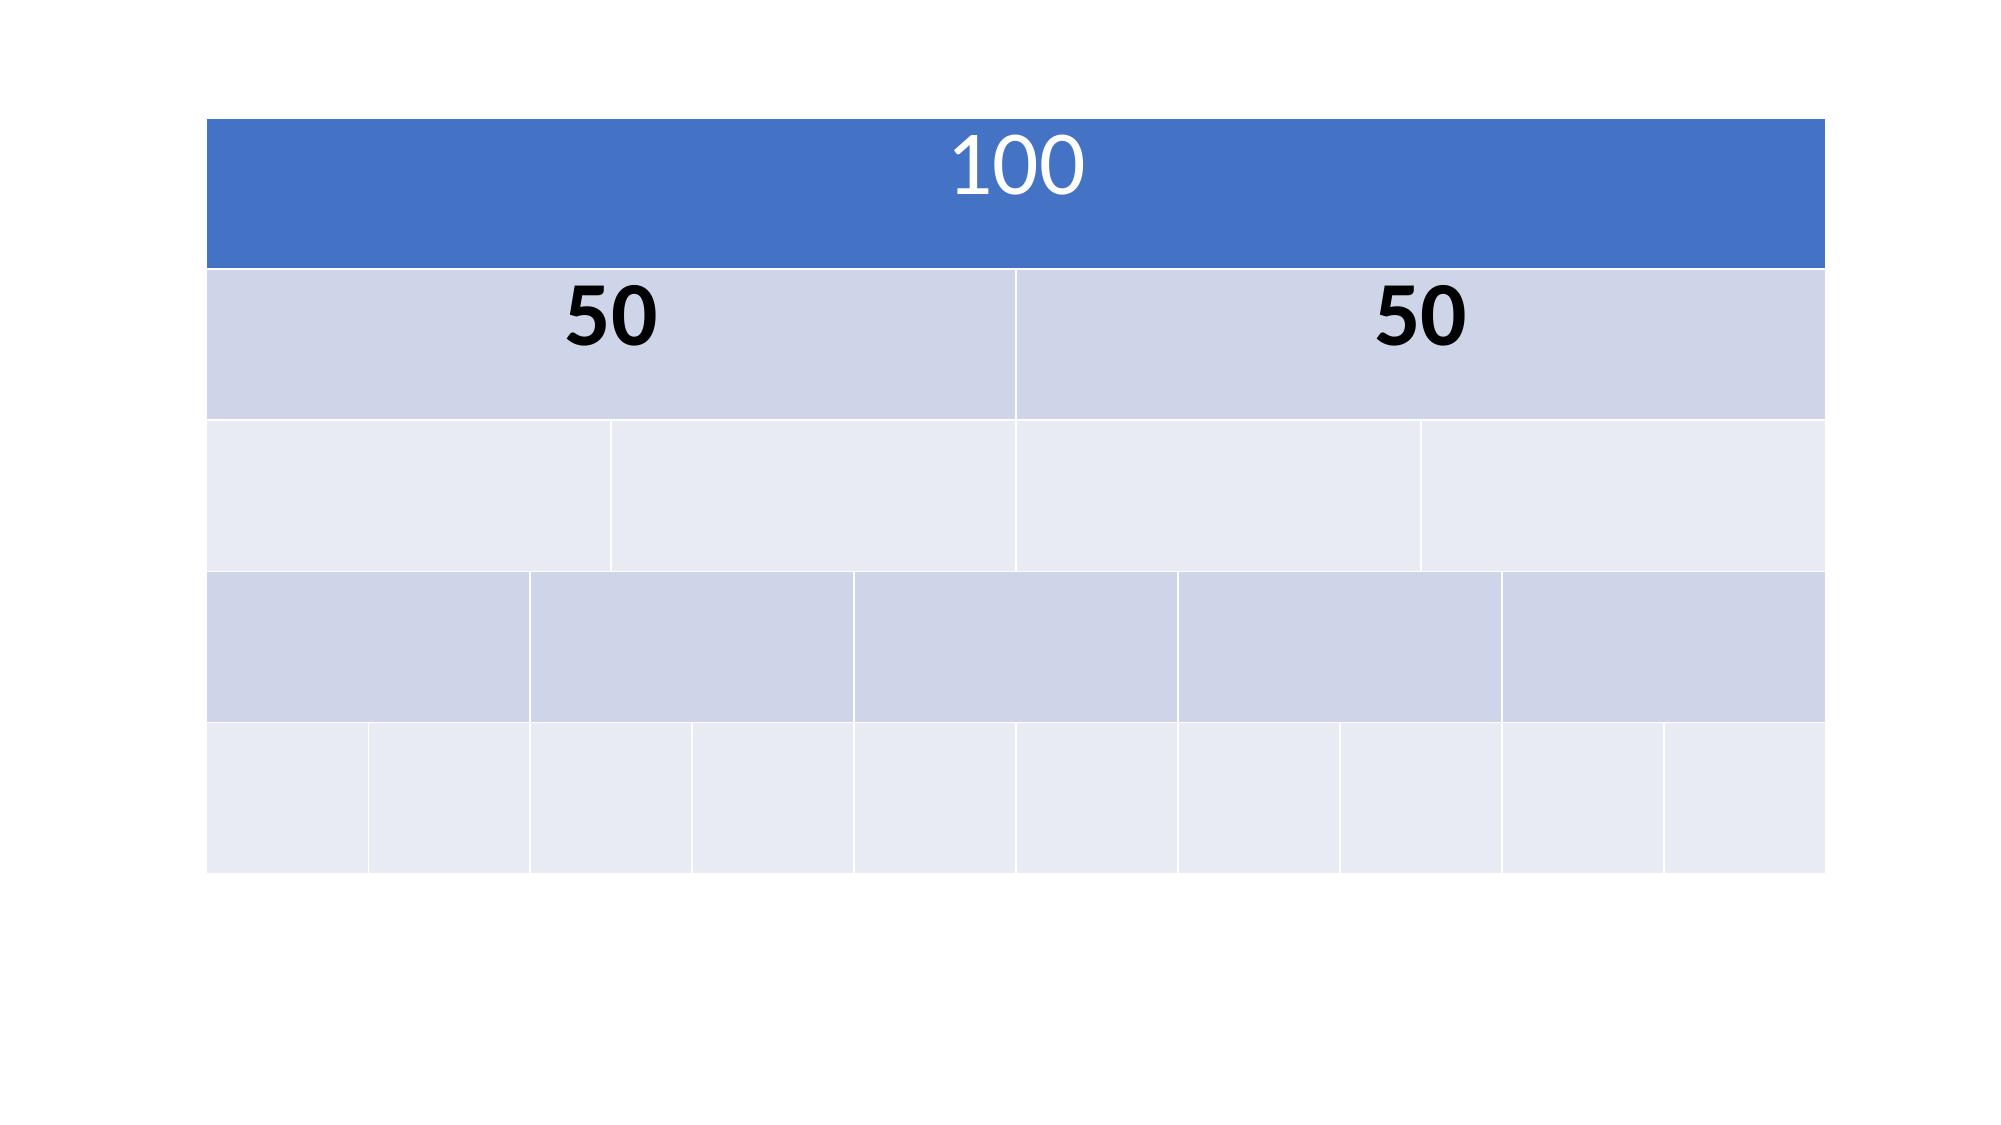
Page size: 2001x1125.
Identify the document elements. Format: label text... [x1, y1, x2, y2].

table_cell [1341, 723, 1501, 873]
table_cell [855, 572, 1177, 722]
table_cell [1179, 723, 1339, 873]
table_cell [531, 572, 853, 722]
table_cell [855, 723, 1015, 873]
table_cell [207, 572, 529, 722]
table_cell 50 [207, 270, 1015, 419]
table_cell [1179, 572, 1501, 722]
table_cell [1422, 421, 1825, 571]
table_cell [369, 723, 529, 873]
table_cell [1503, 723, 1663, 873]
table_cell [693, 723, 853, 873]
table_cell [207, 723, 368, 873]
table_cell [1665, 723, 1825, 873]
table_cell [612, 421, 1015, 571]
table_cell [1503, 572, 1825, 722]
table_header 100 [207, 119, 1825, 268]
table_cell [531, 723, 691, 873]
table_cell 50 [1017, 270, 1825, 419]
table_cell [1017, 421, 1420, 571]
table_cell [1017, 723, 1177, 873]
table_cell [207, 421, 610, 571]
